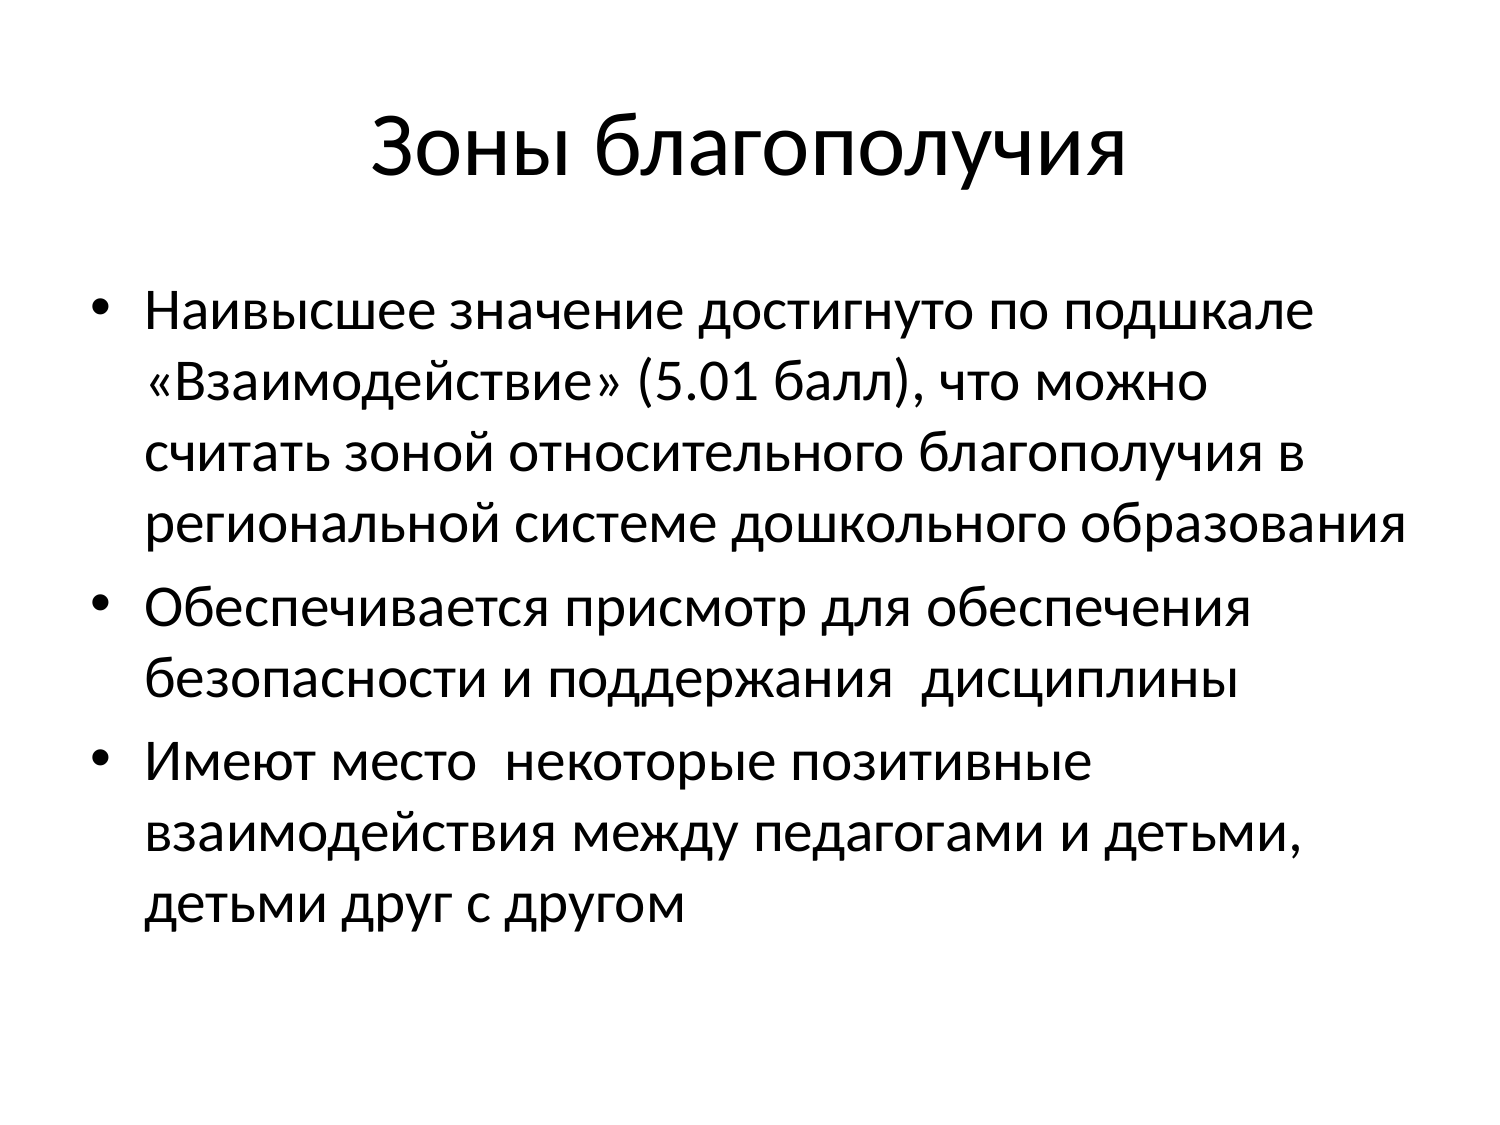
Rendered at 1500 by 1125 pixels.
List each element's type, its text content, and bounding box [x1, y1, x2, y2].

title Зоны благополучия [75, 45, 1425, 233]
list Наивысшее значение достигнуто по подшкале «Взаимодействие» (5.01 балл), что можно считать зоной относительного благополучия в региональной системе дошкольного образования Обеспечивается присмотр для обеспечения безопасности и поддержания дисциплины Имеют место некоторые позитивные взаимодействия между педагогами и детьми, детьми друг с другом [75, 262, 1425, 1005]
